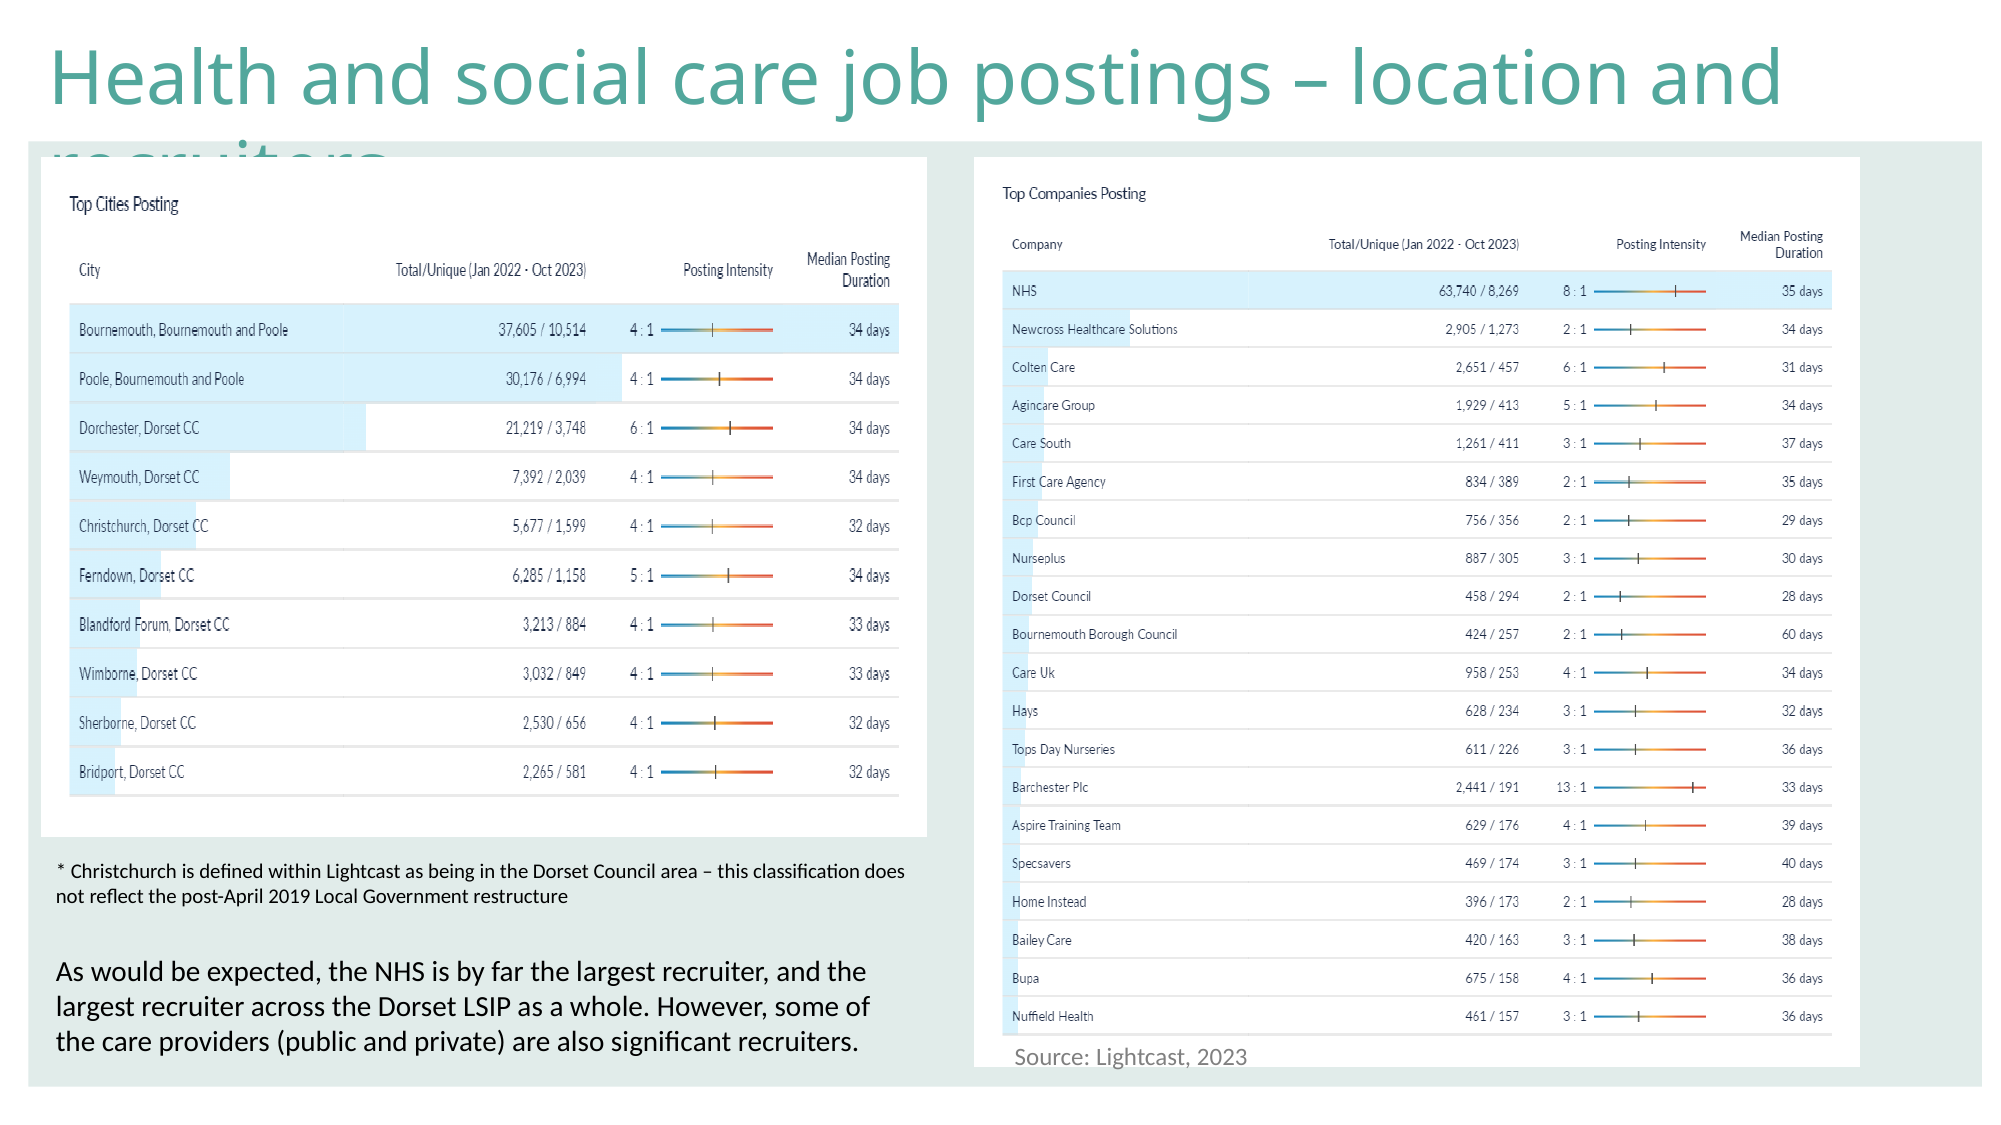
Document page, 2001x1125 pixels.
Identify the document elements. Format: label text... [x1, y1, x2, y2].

picture [974, 157, 1860, 1067]
text_box Health and social care job postings – location and recruiters [41, 22, 1937, 141]
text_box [28, 141, 1982, 1087]
picture [41, 157, 927, 838]
